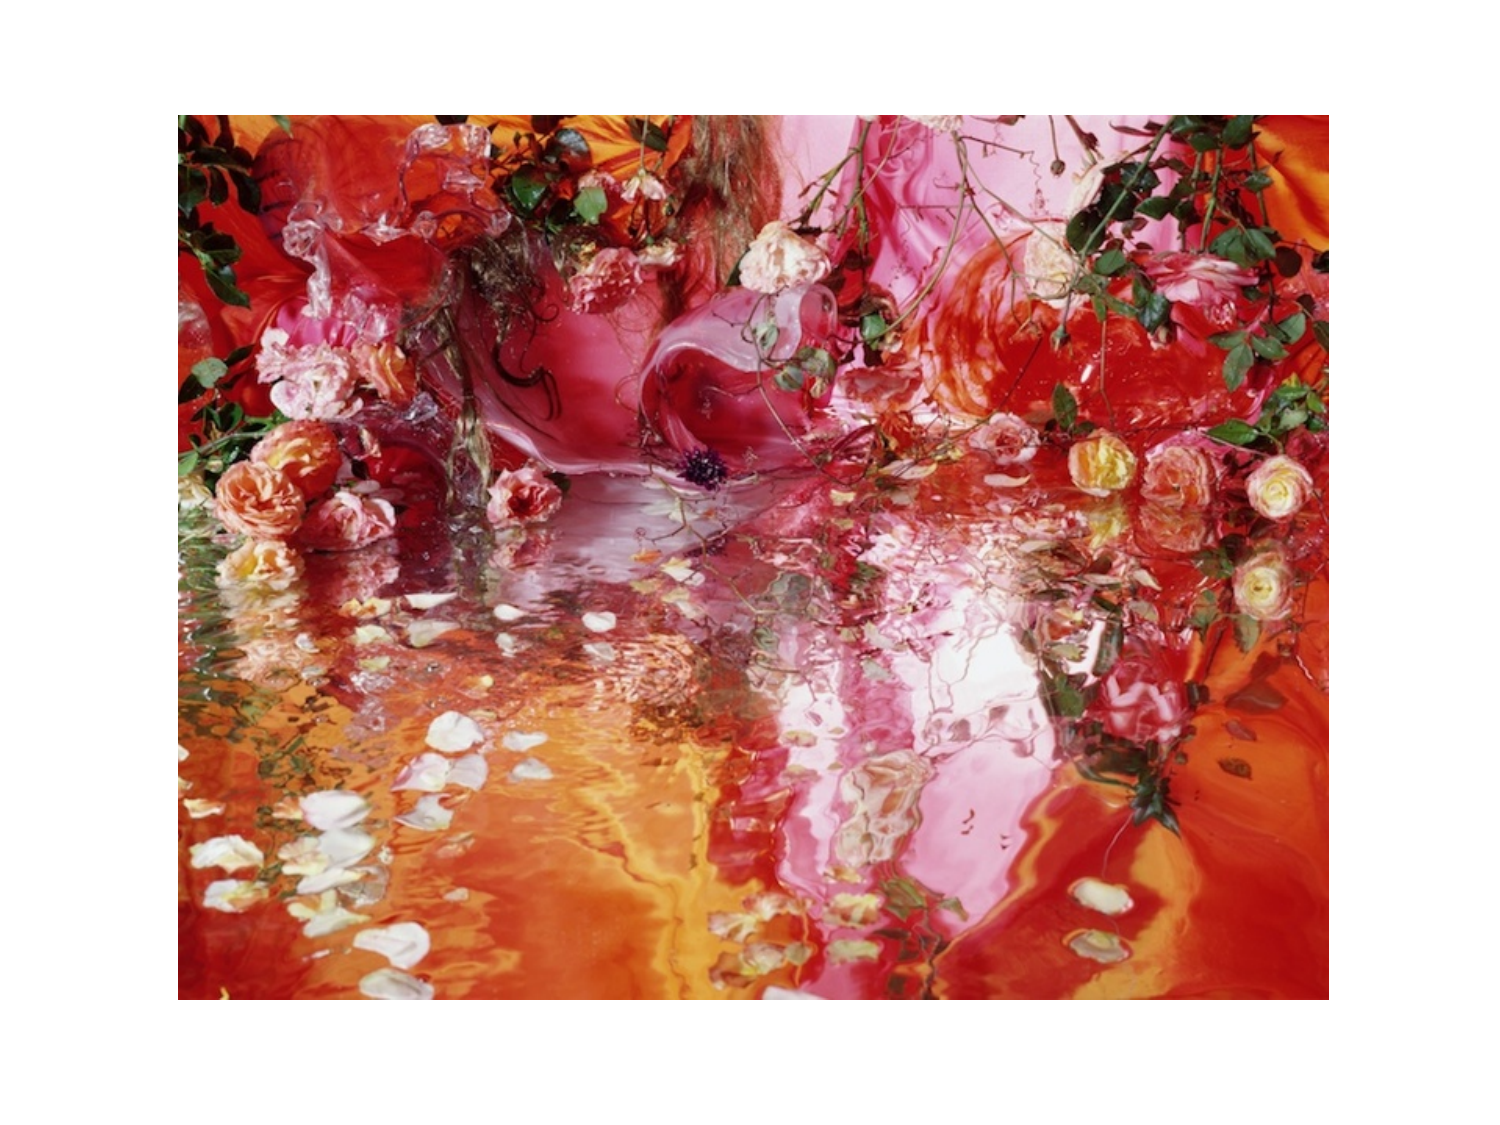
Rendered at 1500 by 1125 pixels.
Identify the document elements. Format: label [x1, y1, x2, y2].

picture [178, 114, 1330, 1000]
